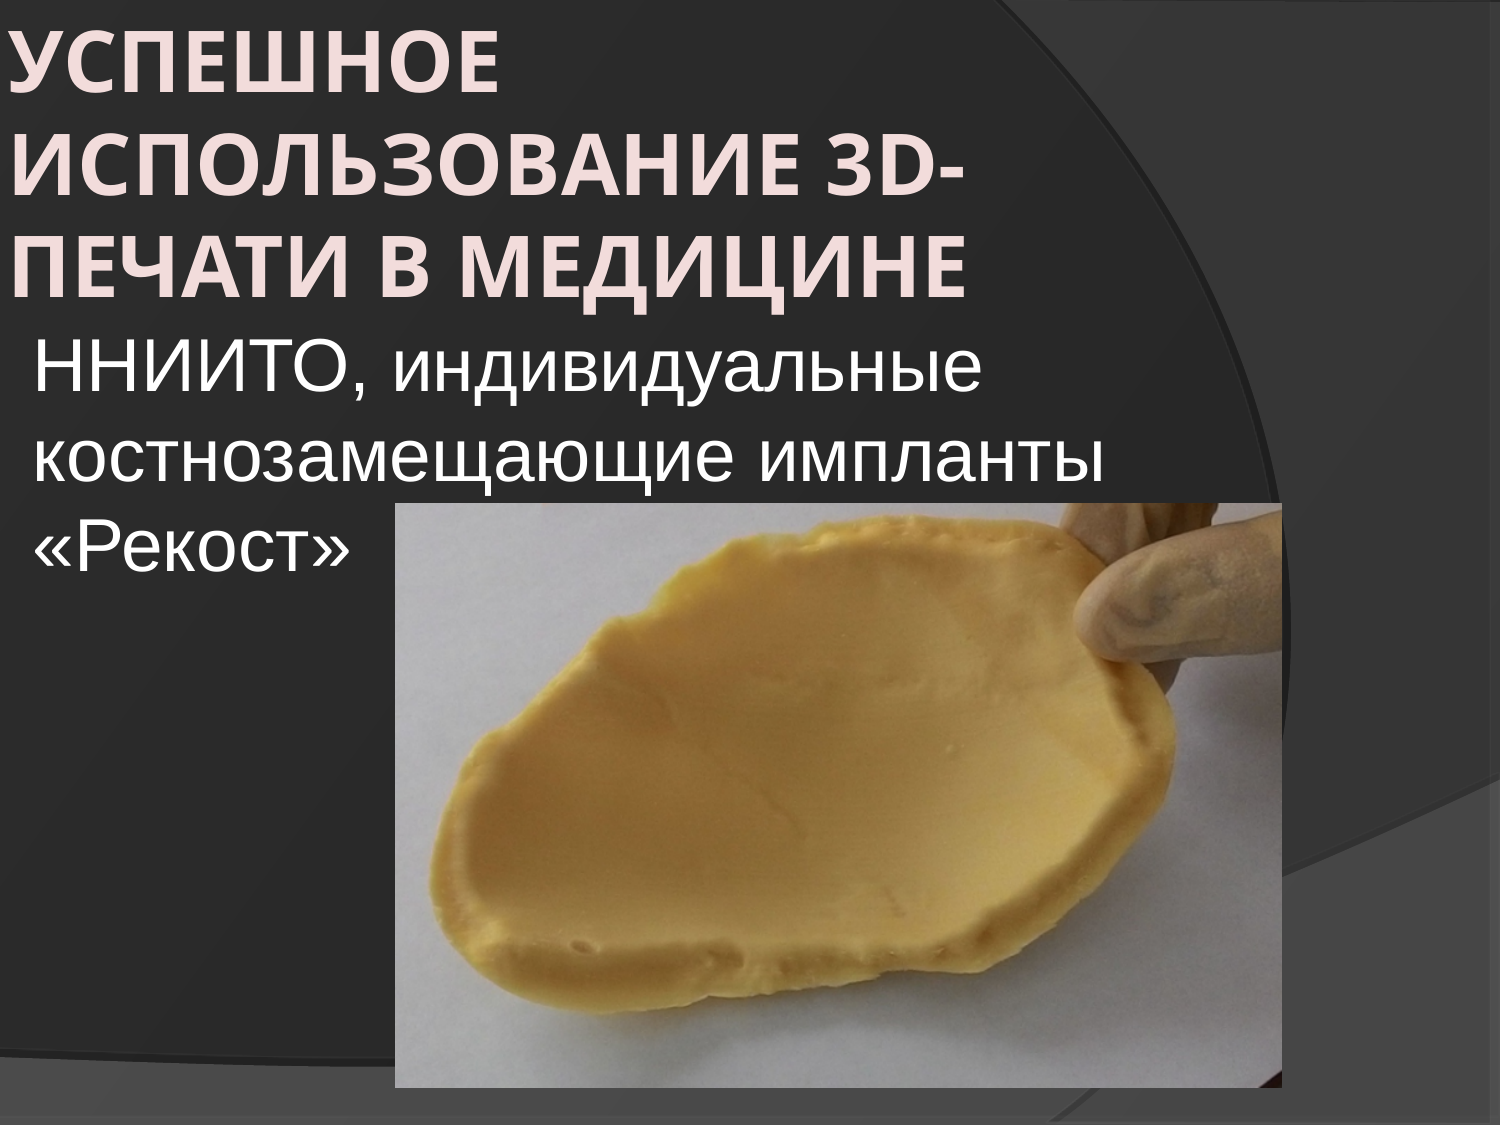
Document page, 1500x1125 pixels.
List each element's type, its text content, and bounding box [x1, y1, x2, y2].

title Успешное Использование 3D-печати в медицине [0, 0, 1063, 339]
subtitle ННИИТО, индивидуальные костнозамещающие импланты «Рекост» [17, 326, 1335, 587]
picture [395, 503, 1282, 1089]
